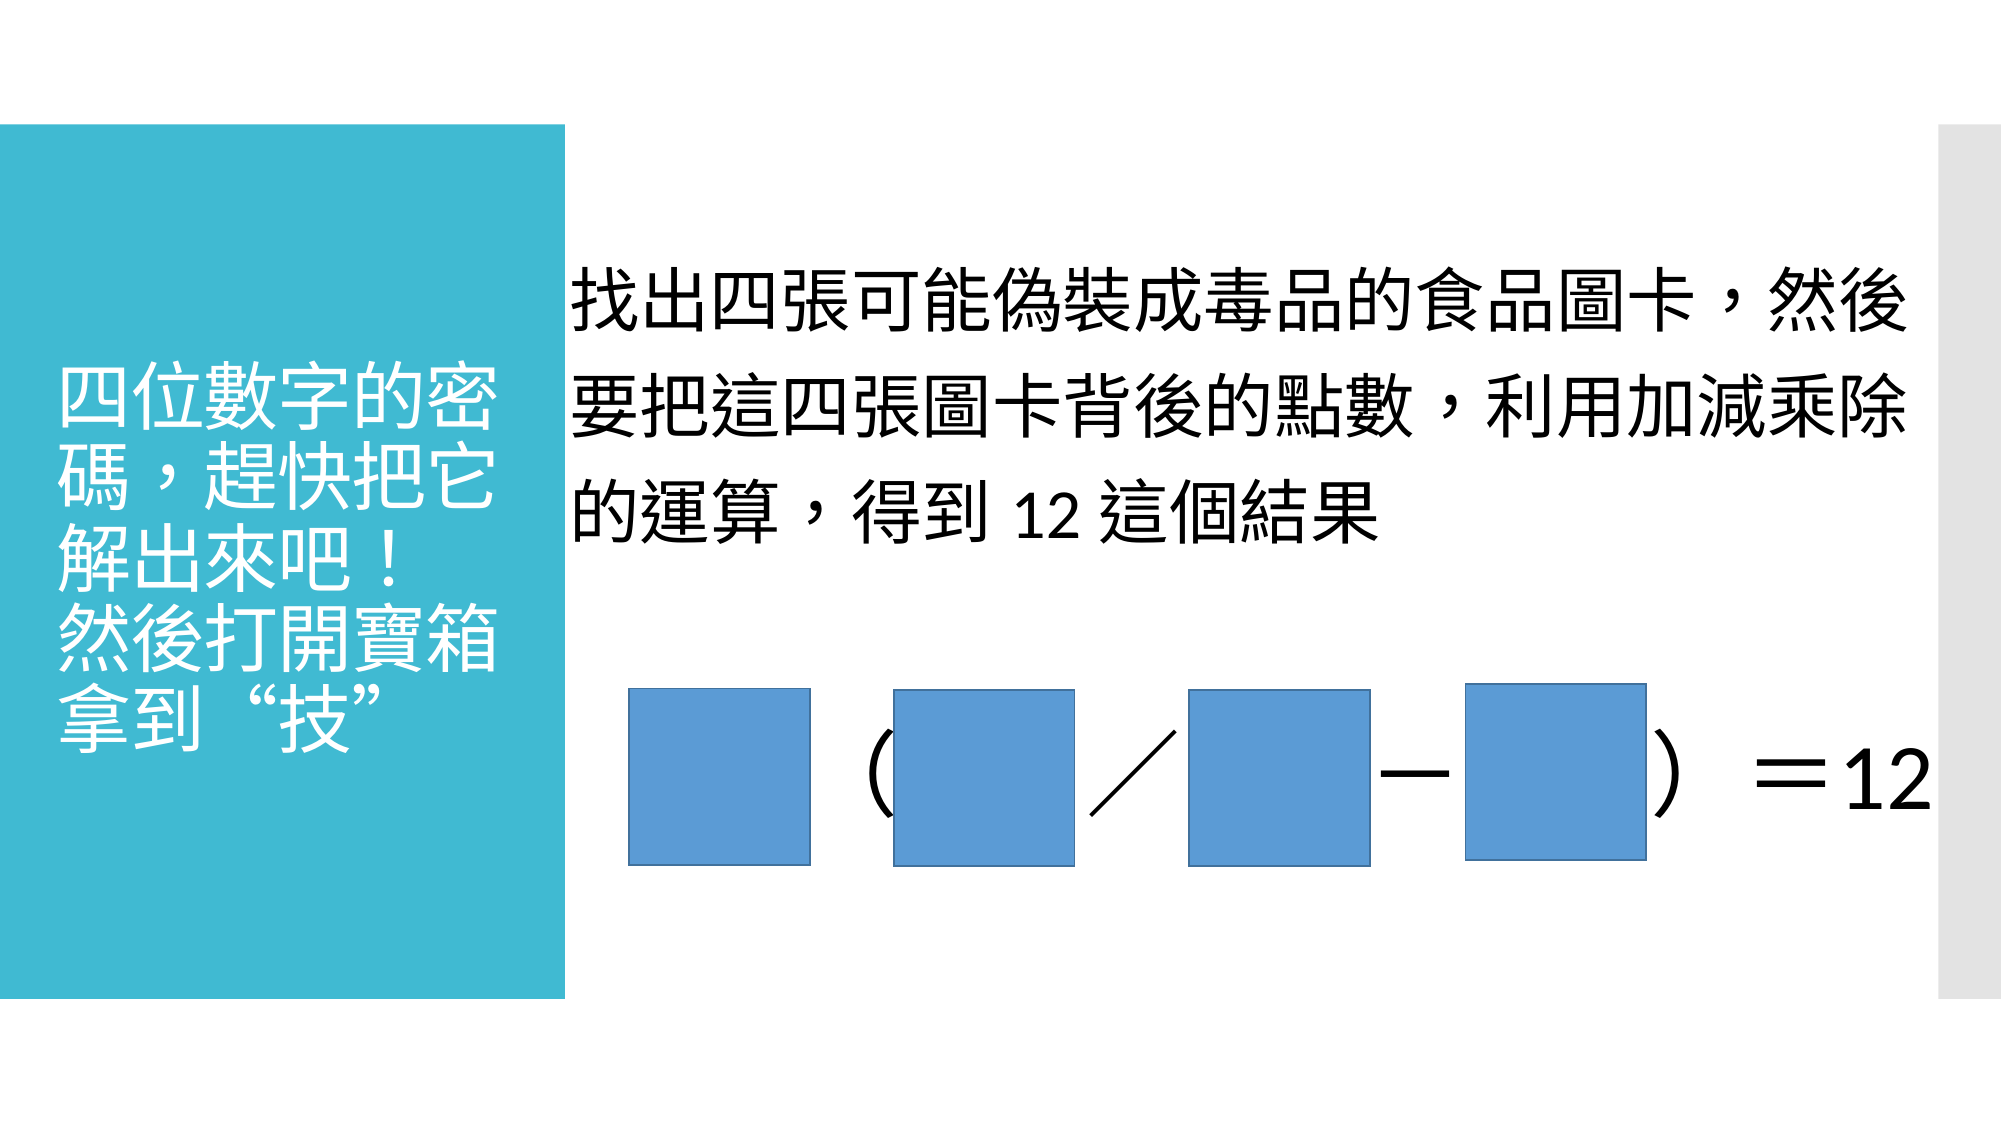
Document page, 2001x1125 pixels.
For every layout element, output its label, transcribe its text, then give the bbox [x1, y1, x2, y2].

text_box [568, 252, 1939, 871]
title 四位數字的密碼，趕快把它解出來吧！ 然後打開寶箱 拿到“技” [41, 184, 525, 940]
